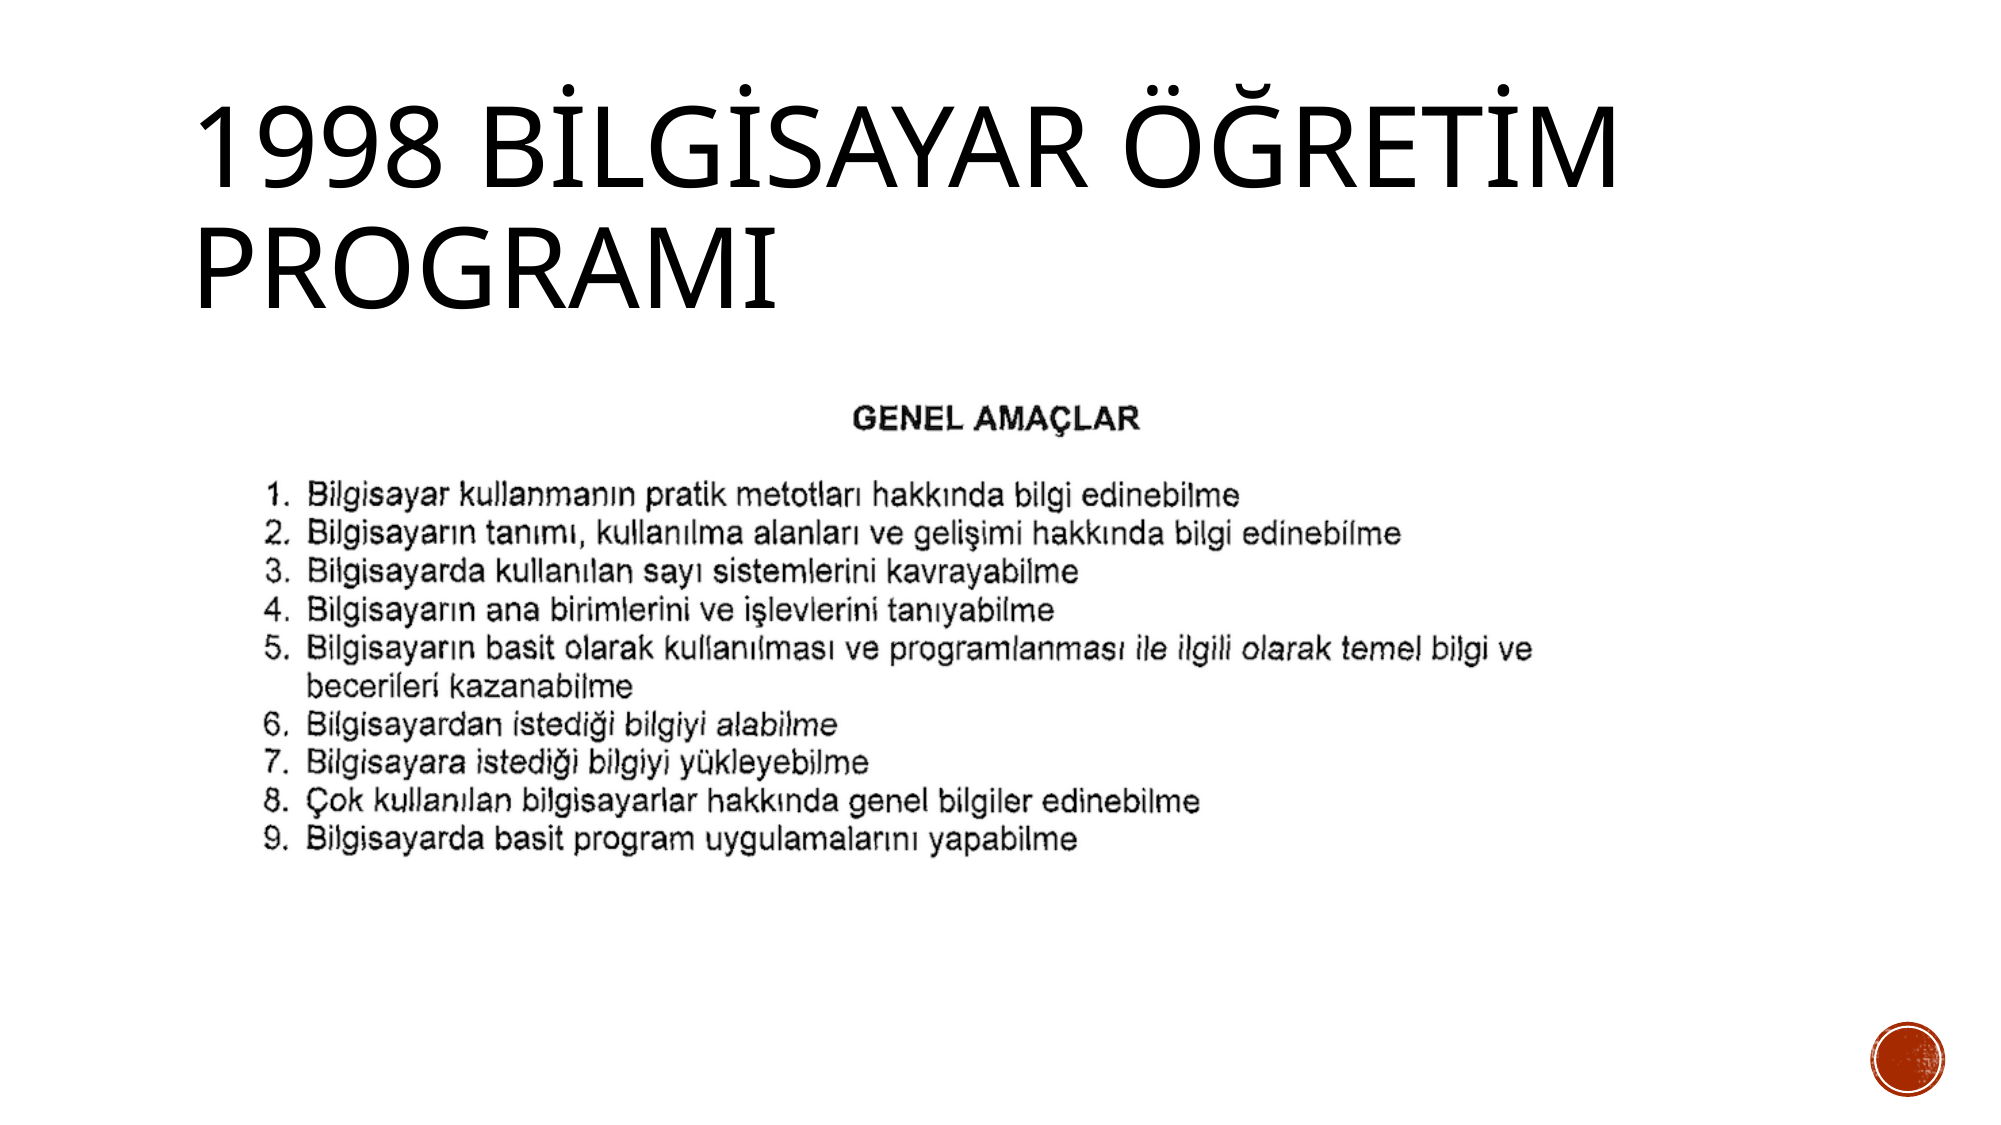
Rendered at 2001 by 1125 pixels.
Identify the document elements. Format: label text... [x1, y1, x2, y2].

picture [201, 323, 1586, 885]
title 1998 Bilgisayar Öğretim Programı [175, 79, 1826, 344]
